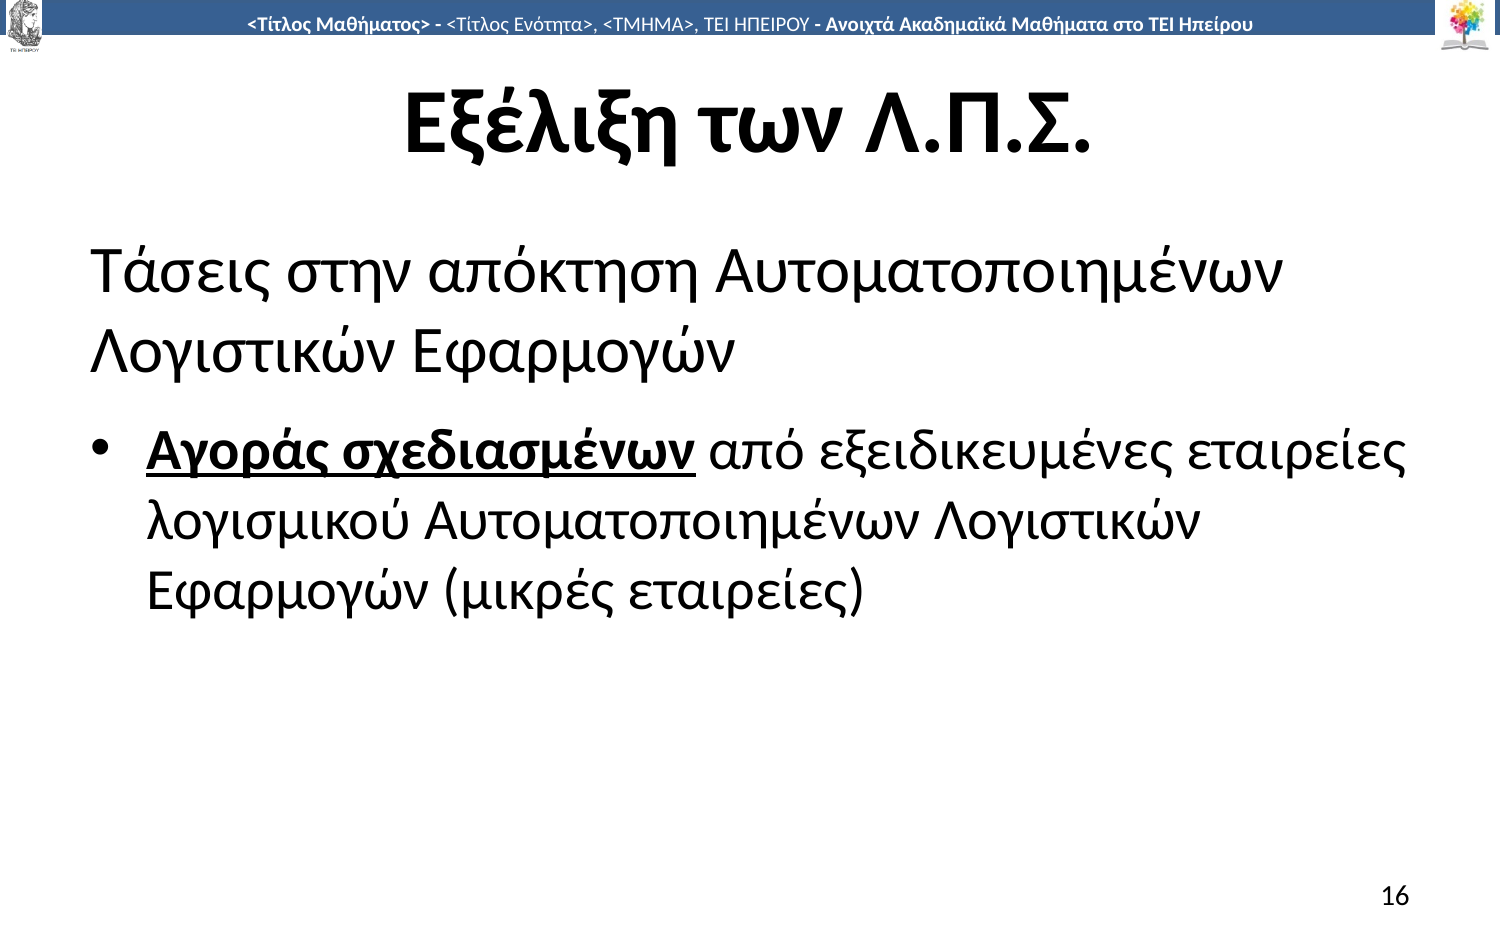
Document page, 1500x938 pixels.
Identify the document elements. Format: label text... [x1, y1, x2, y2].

picture [6, 0, 42, 54]
title Εξέλιξη των Λ.Π.Σ. [75, 37, 1425, 194]
picture [1435, 0, 1495, 52]
slide_number 16 [1074, 868, 1425, 919]
list Τάσεις στην απόκτηση Αυτοματοποιημένων Λογιστικών Εφαρμογών Αγοράς σχεδιασμένων από εξειδικευμένες εταιρείες λογισμικού Αυτοματοποιημένων Λογιστικών Εφαρμογών (μικρές εταιρείες) [75, 218, 1425, 838]
